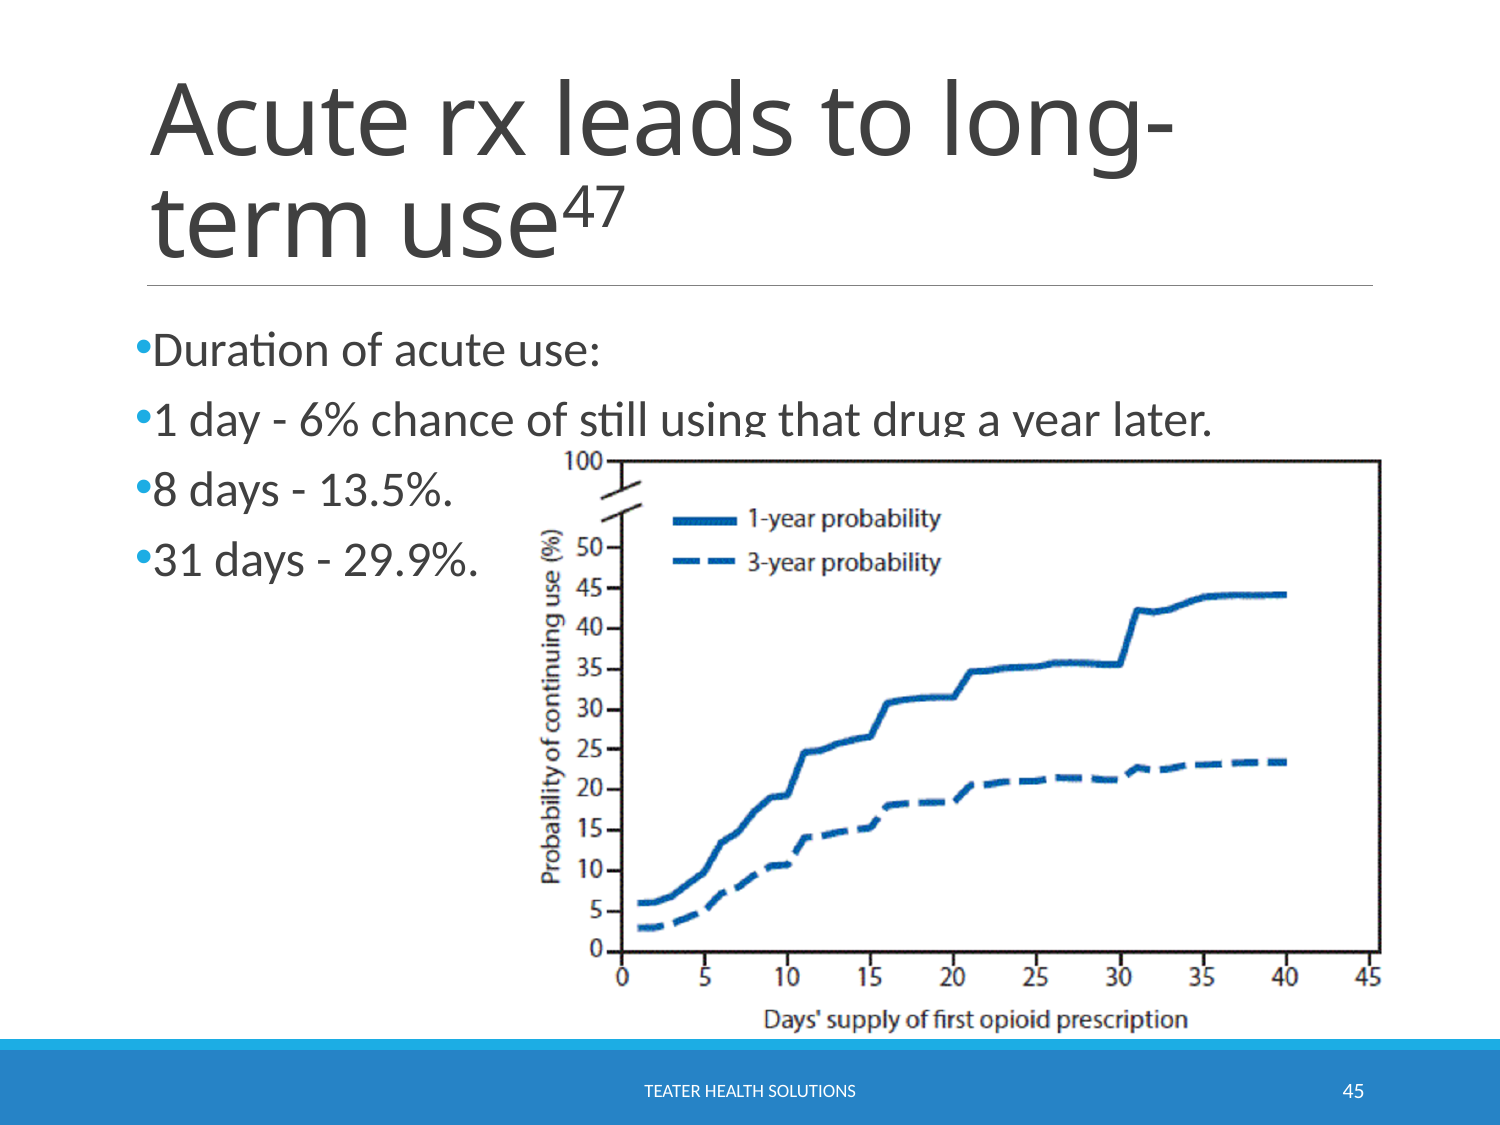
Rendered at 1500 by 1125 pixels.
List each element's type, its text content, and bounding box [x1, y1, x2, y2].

picture [524, 436, 1403, 1038]
slide_number 45 [1218, 1059, 1380, 1120]
footer TEATER HEALTH SOLUTIONS [453, 1059, 1047, 1120]
title Acute rx leads to long-term use47 [135, 47, 1373, 285]
list Duration of acute use: 1 day - 6% chance of still using that drug a year later. 8 days - 13.5%. 31 days - 29.9%. [135, 302, 1373, 600]
